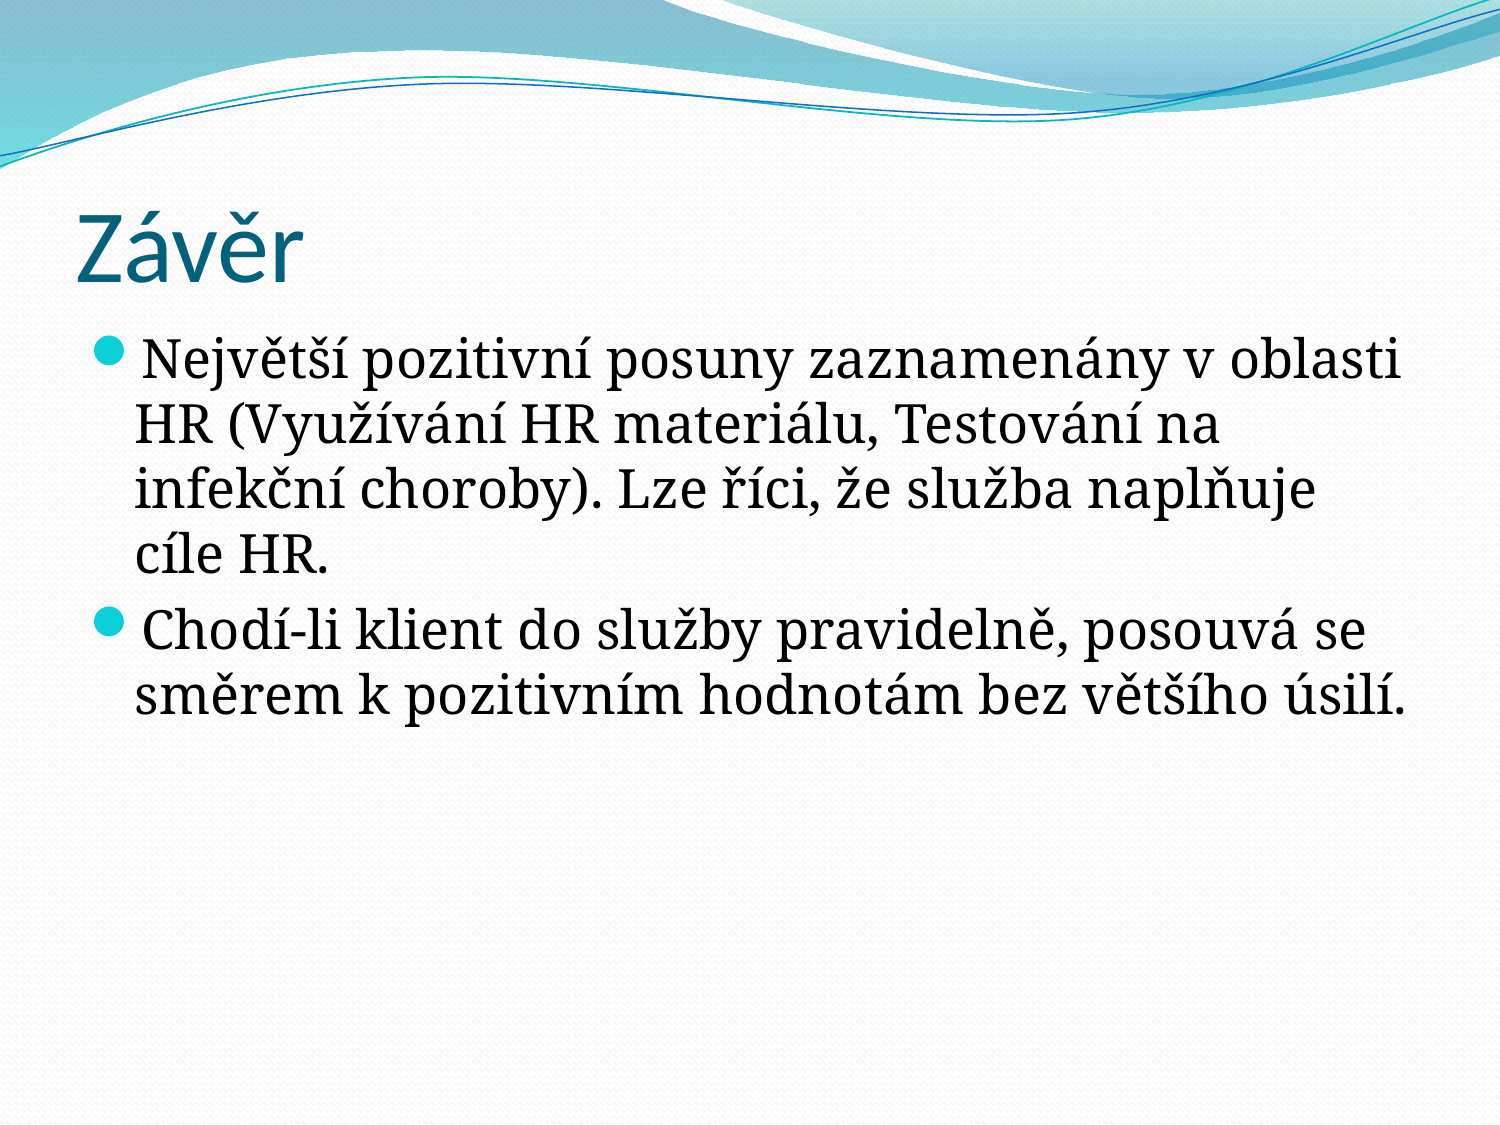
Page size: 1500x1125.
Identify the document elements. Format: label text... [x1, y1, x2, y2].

title Závěr [75, 115, 1425, 303]
list Největší pozitivní posuny zaznamenány v oblasti HR (Využívání HR materiálu, Testování na infekční choroby). Lze říci, že služba naplňuje cíle HR. Chodí-li klient do služby pravidelně, posouvá se směrem k pozitivním hodnotám bez většího úsilí. [75, 317, 1425, 1038]
